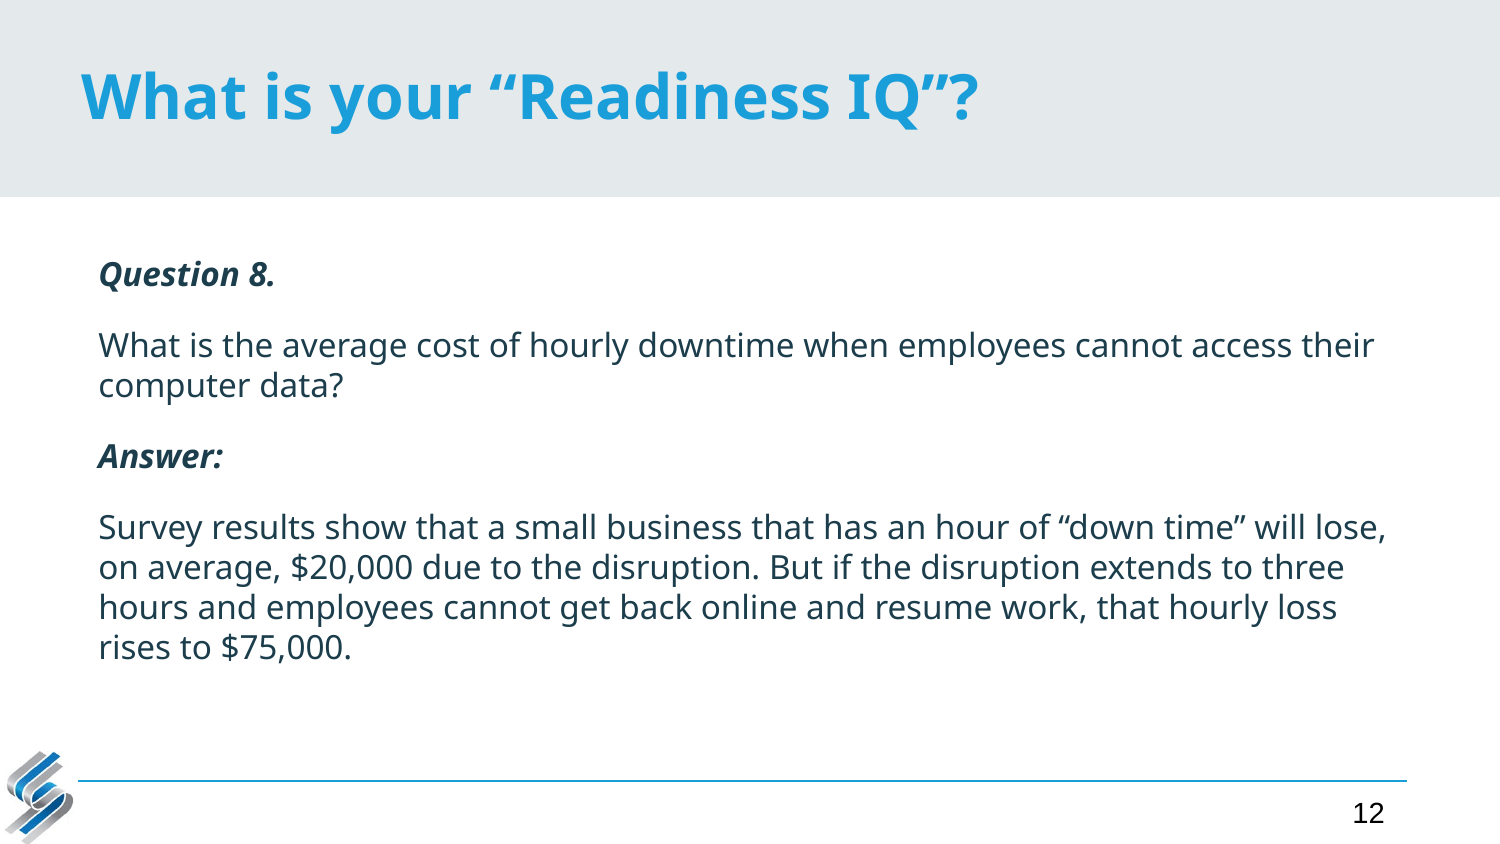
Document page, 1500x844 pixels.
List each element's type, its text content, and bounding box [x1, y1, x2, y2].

slide_number 12 [1346, 797, 1408, 827]
list Question 8. What is the average cost of hourly downtime when employees cannot access their computer data? Answer: Survey results show that a small business that has an hour of “down time” will lose, on average, $20,000 due to the disruption. But if the disruption extends to three hours and employees cannot get back online and resume work, that hourly loss rises to $75,000. [78, 247, 1426, 788]
title What is your “Readiness IQ”? [75, 51, 1404, 172]
picture [4, 751, 75, 844]
